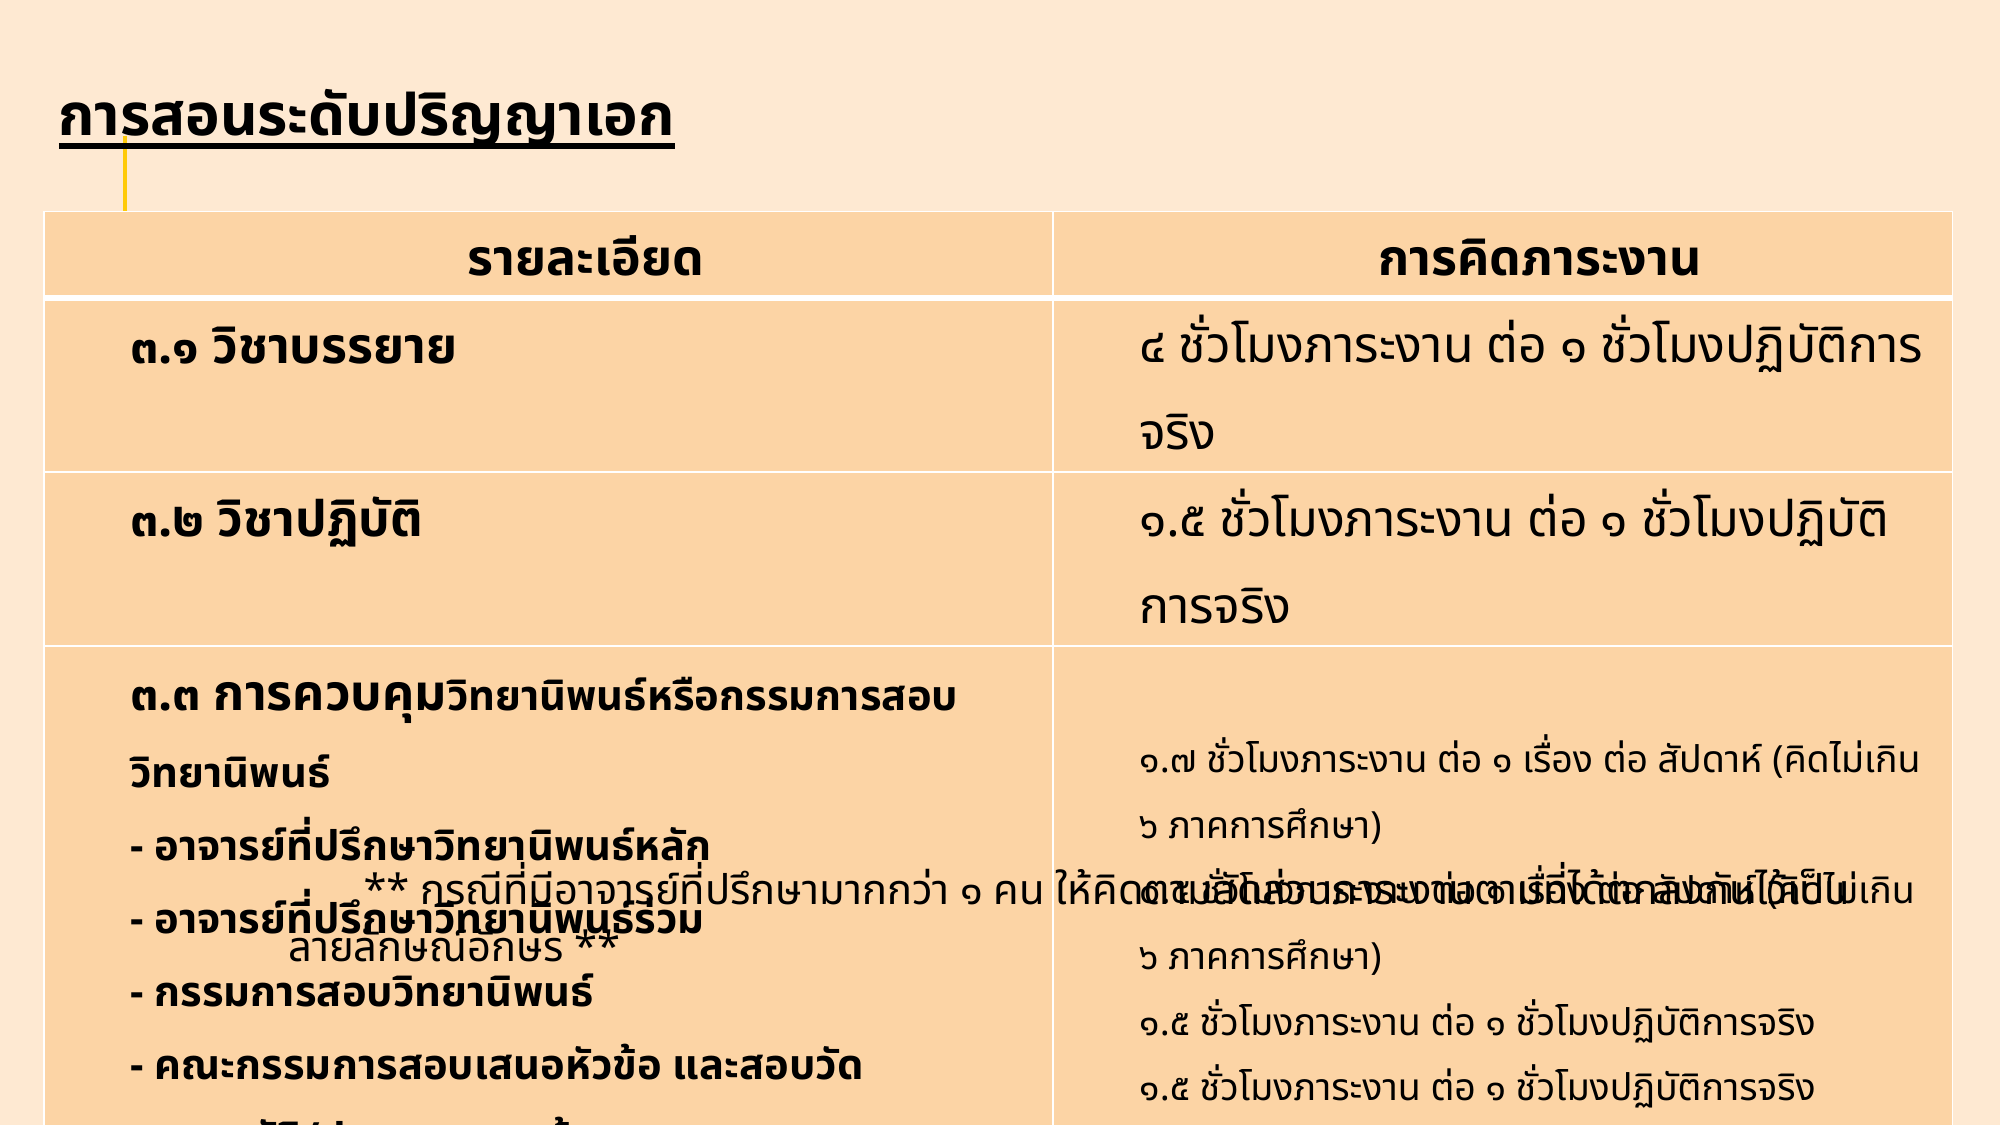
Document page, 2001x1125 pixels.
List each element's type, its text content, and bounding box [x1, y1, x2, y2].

text_box ** กรณีที่มีอาจารย์ที่ปรึกษามากกว่า ๑ คน ให้คิดตามสัดส่วนภาระงานตามที่ได้ตกลงกันไว้เป็นลายลักษณ์อักษร ** [198, 847, 1890, 1036]
text_box การสอนระดับปริญญาเอก [43, 69, 1045, 155]
table_cell ๑.๗ ชั่วโมงภาระงาน ต่อ ๑ เรื่อง ต่อ สัปดาห์ (คิดไม่เกิน ๖ ภาคการศึกษา) ๐.๕ ชั่วโมงภาระงาน ต่อ ๑ เรื่อง ต่อ สัปดาห์ (คิดไม่เกิน ๖ ภาคการศึกษา) ๑.๕ ชั่วโมงภาระงาน ต่อ ๑ ชั่วโมงปฏิบัติการจริง ๑.๕ ชั่วโมงภาระงาน ต่อ ๑ ชั่วโมงปฏิบัติการจริง [1054, 647, 1952, 1125]
table_cell ๓.๓ การควบคุมวิทยานิพนธ์หรือกรรมการสอบวิทยานิพนธ์ - อาจารย์ที่ปรึกษาวิทยานิพนธ์หลัก - อาจารย์ที่ปรึกษาวิทยานิพนธ์ร่วม - กรรมการสอบวิทยานิพนธ์ - คณะกรรมการสอบเสนอหัวข้อ และสอบวัดคุณสมบัติ/ประมวลความรู้ [45, 647, 1052, 1125]
table_cell ๓.๒ วิชาปฏิบัติ [45, 473, 1052, 645]
table_cell ๑.๕ ชั่วโมงภาระงาน ต่อ ๑ ชั่วโมงปฏิบัติการจริง [1054, 473, 1952, 645]
table_cell ๔ ชั่วโมงภาระงาน ต่อ ๑ ชั่วโมงปฏิบัติการจริง [1054, 301, 1952, 471]
table_header รายละเอียด [45, 212, 1052, 295]
table_cell ๓.๑ วิชาบรรยาย [45, 301, 1052, 471]
table_header การคิดภาระงาน [1054, 212, 1952, 295]
